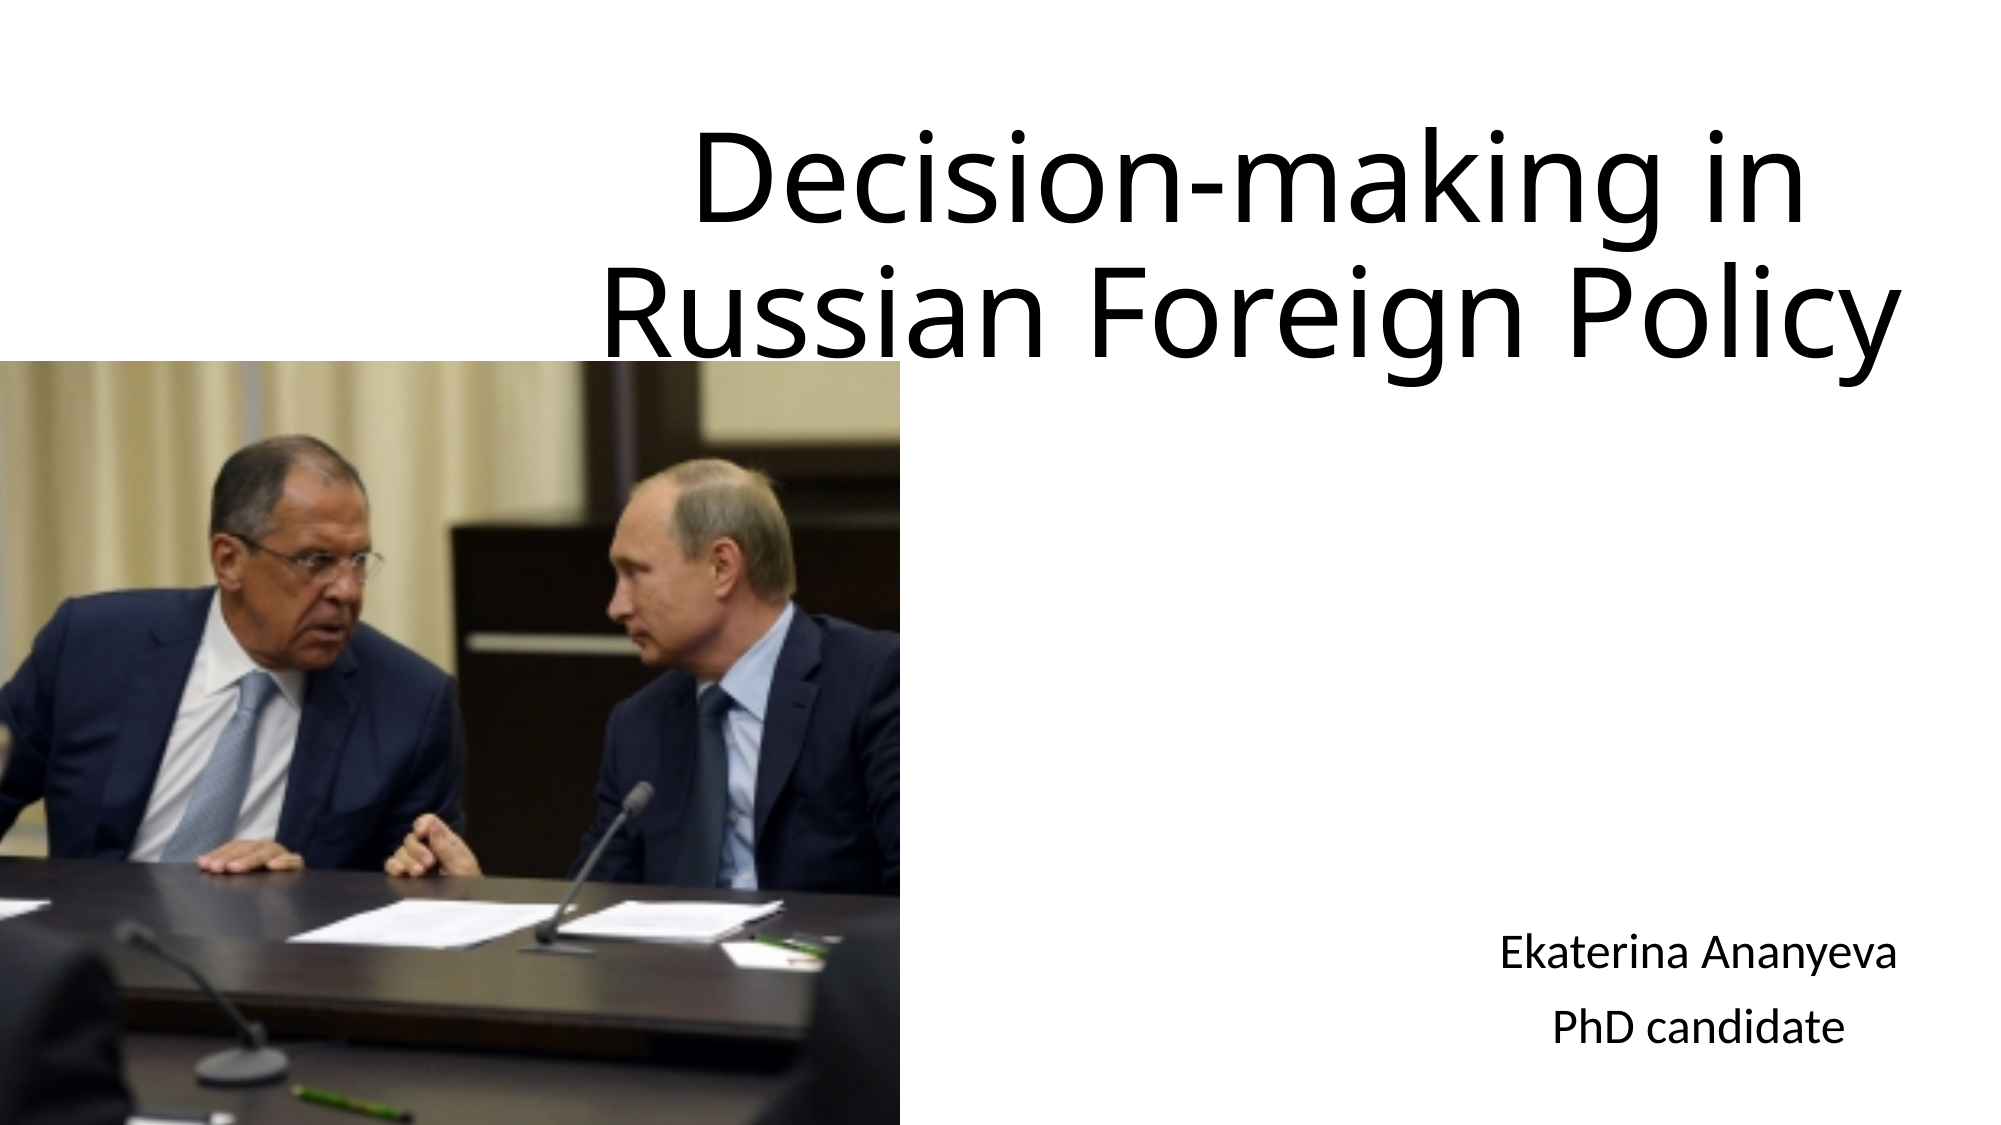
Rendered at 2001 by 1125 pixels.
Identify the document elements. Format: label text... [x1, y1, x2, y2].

subtitle Ekaterina Ananyeva PhD candidate [1459, 918, 1938, 1065]
title Decision-making in Russian Foreign Policy [500, 0, 2000, 392]
picture [0, 361, 900, 1125]
